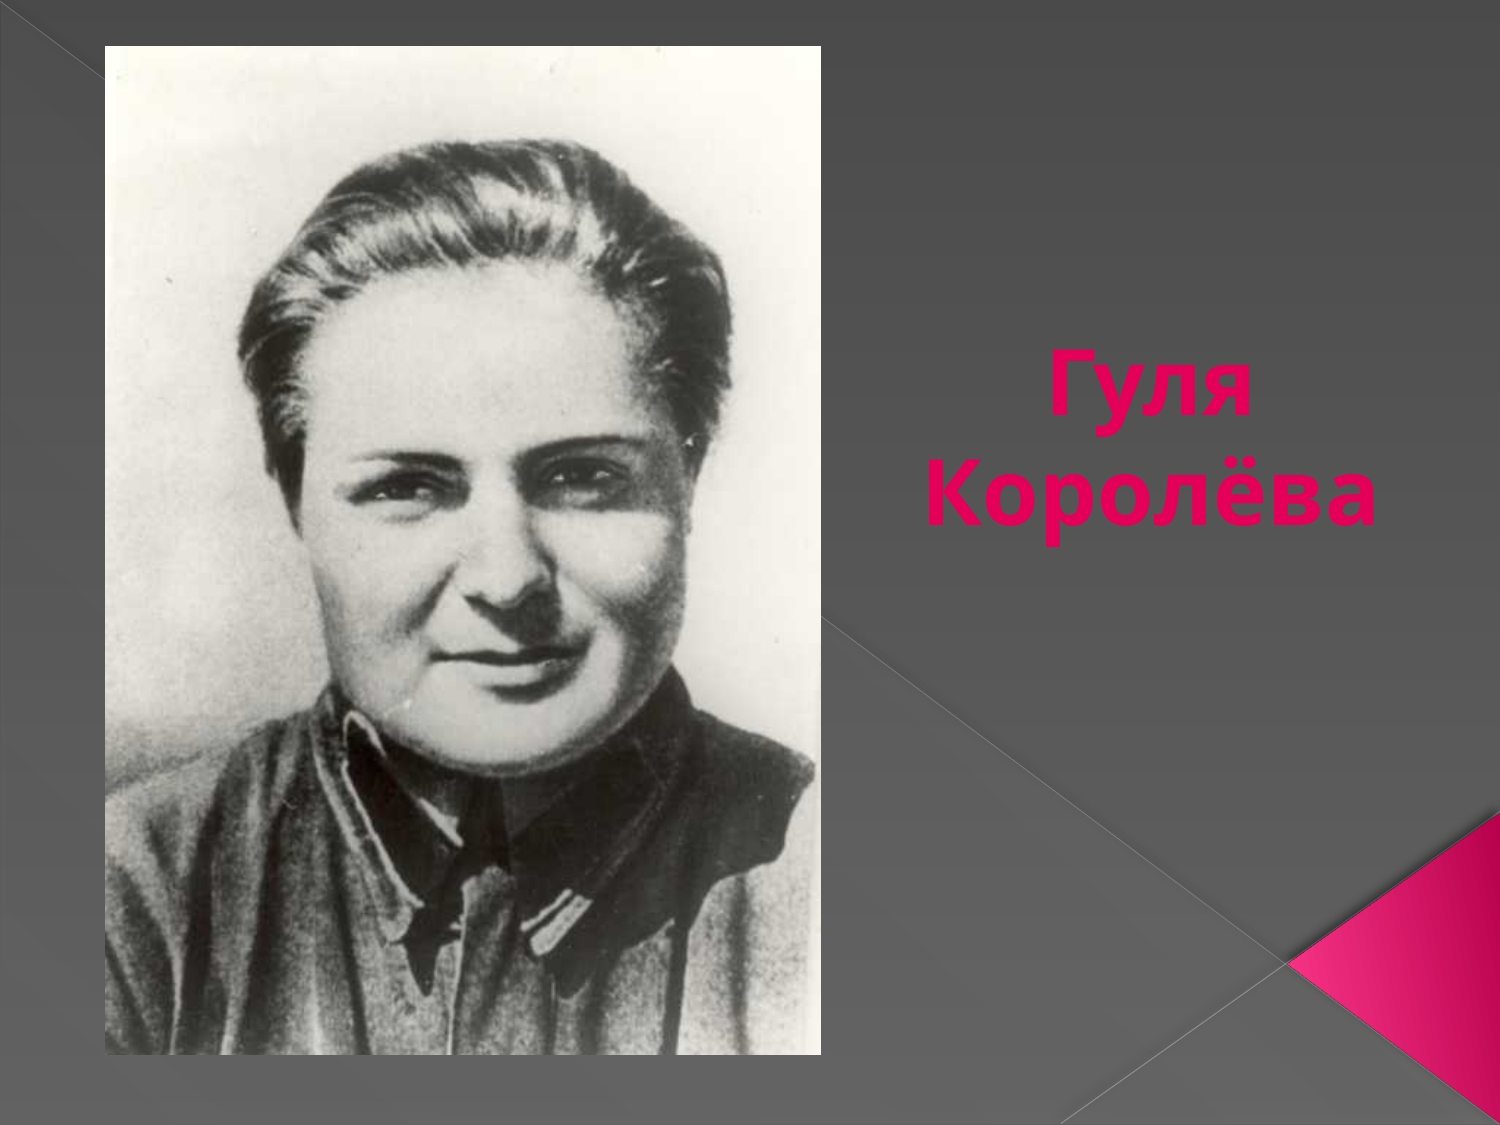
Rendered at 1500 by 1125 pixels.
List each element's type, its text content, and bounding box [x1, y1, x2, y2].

subtitle Гуля Королёва [855, 316, 1454, 604]
picture [105, 46, 821, 1055]
